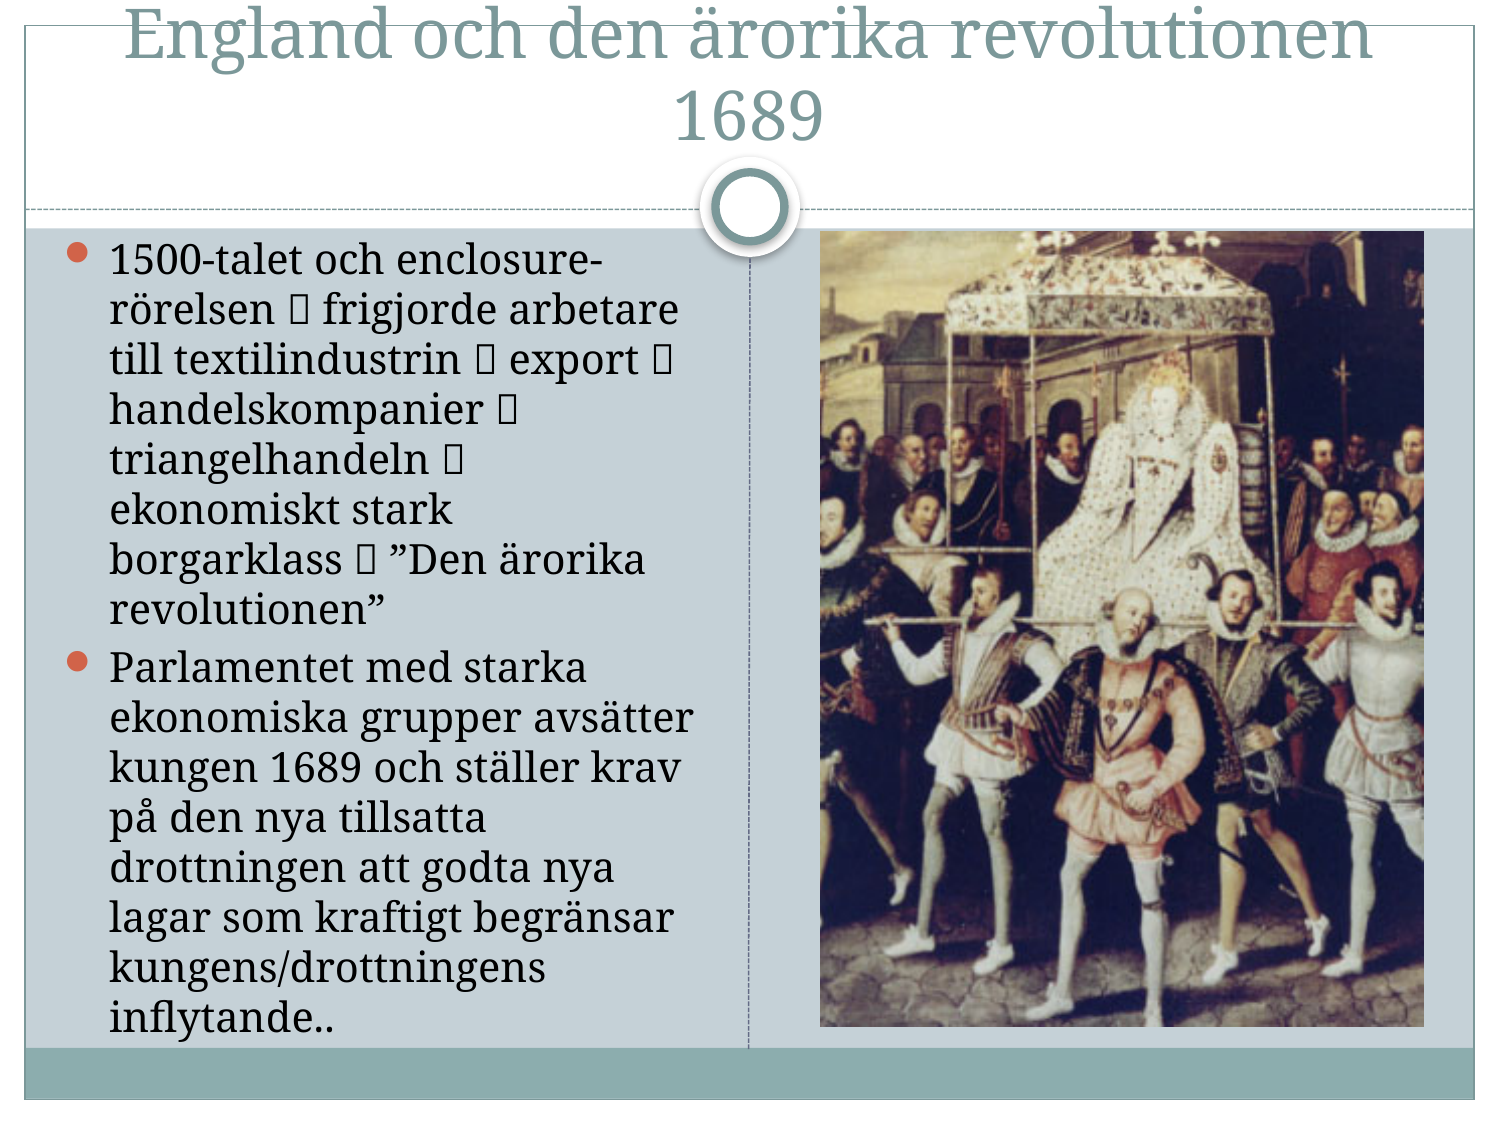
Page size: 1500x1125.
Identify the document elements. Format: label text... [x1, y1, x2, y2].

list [820, 231, 1424, 1028]
list 1500-talet och enclosure-rörelsen  frigjorde arbetare till textilindustrin  export  handelskompanier  triangelhandeln  ekonomiskt stark borgarklass  ”Den ärorika revolutionen” Parlamentet med starka ekonomiska grupper avsätter kungen 1689 och ställer krav på den nya tillsatta drottningen att godta nya lagar som kraftigt begränsar kungens/drottningens inflytande.. [49, 224, 712, 993]
title England och den ärorika revolutionen 1689 [49, 37, 1450, 162]
